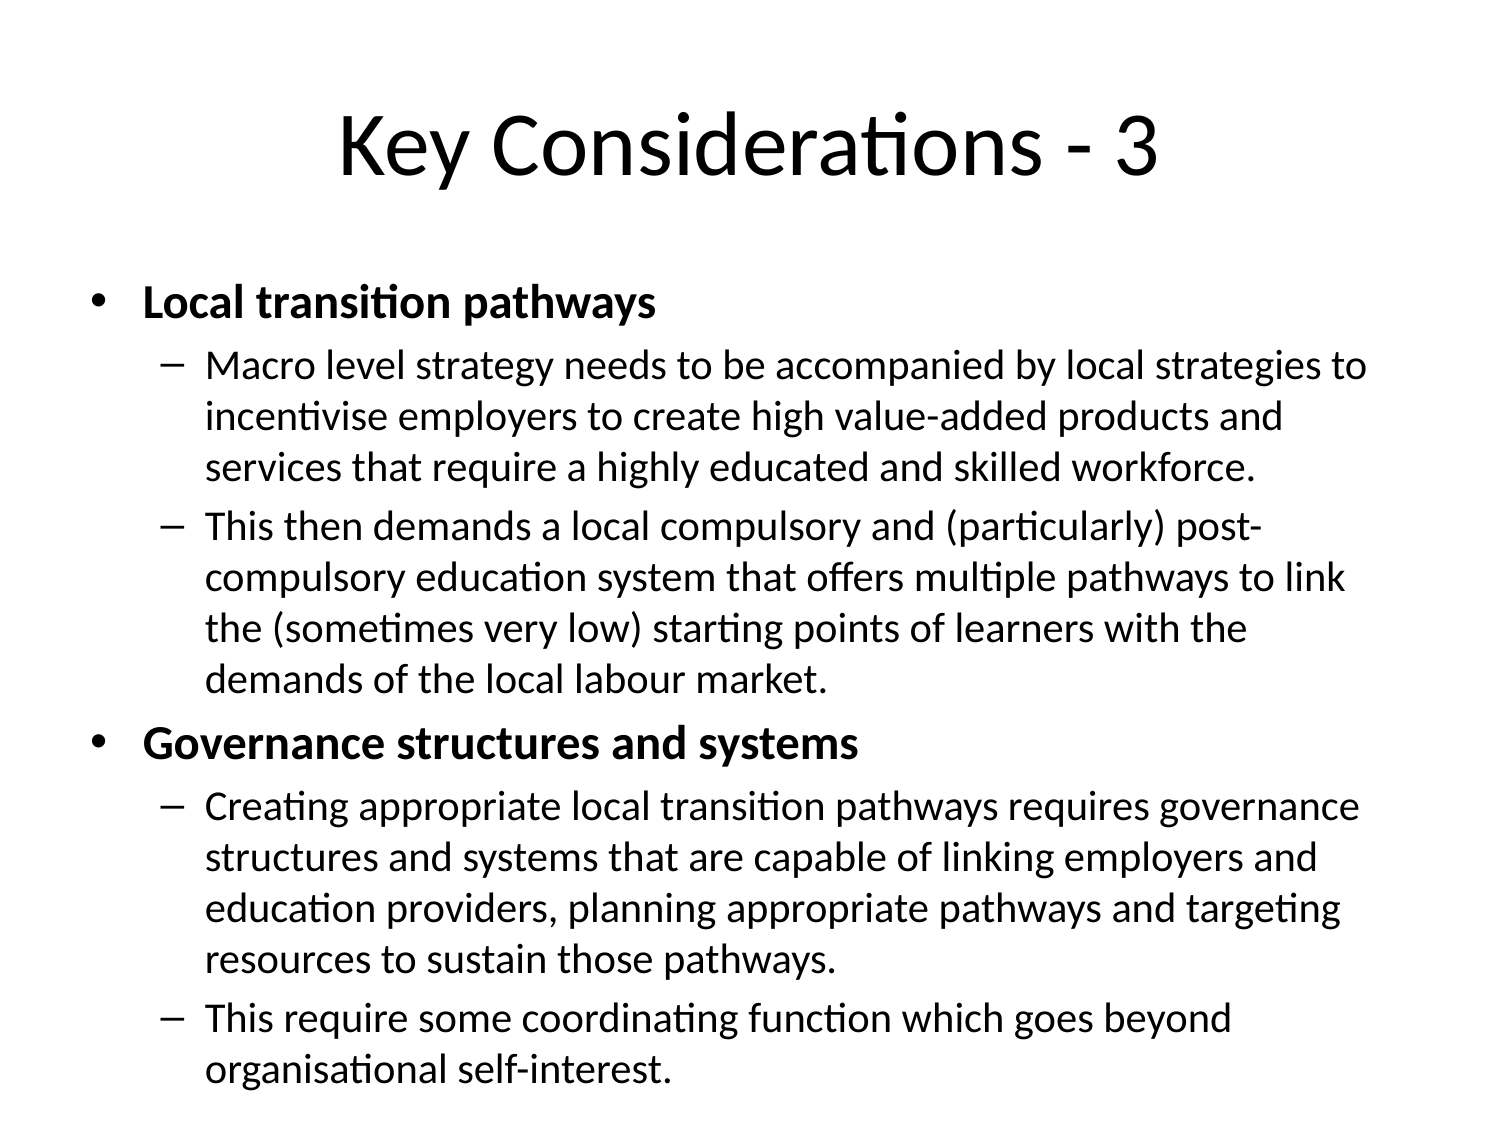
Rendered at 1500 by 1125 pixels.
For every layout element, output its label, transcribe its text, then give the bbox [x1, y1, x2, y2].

title Key Considerations - 3 [75, 45, 1425, 233]
list Local transition pathways Macro level strategy needs to be accompanied by local strategies to incentivise employers to create high value-added products and services that require a highly educated and skilled workforce. This then demands a local compulsory and (particularly) post-compulsory education system that offers multiple pathways to link the (sometimes very low) starting points of learners with the demands of the local labour market. Governance structures and systems Creating appropriate local transition pathways requires governance structures and systems that are capable of linking employers and education providers, planning appropriate pathways and targeting resources to sustain those pathways. This require some coordinating function which goes beyond organisational self-interest. [75, 262, 1425, 1106]
